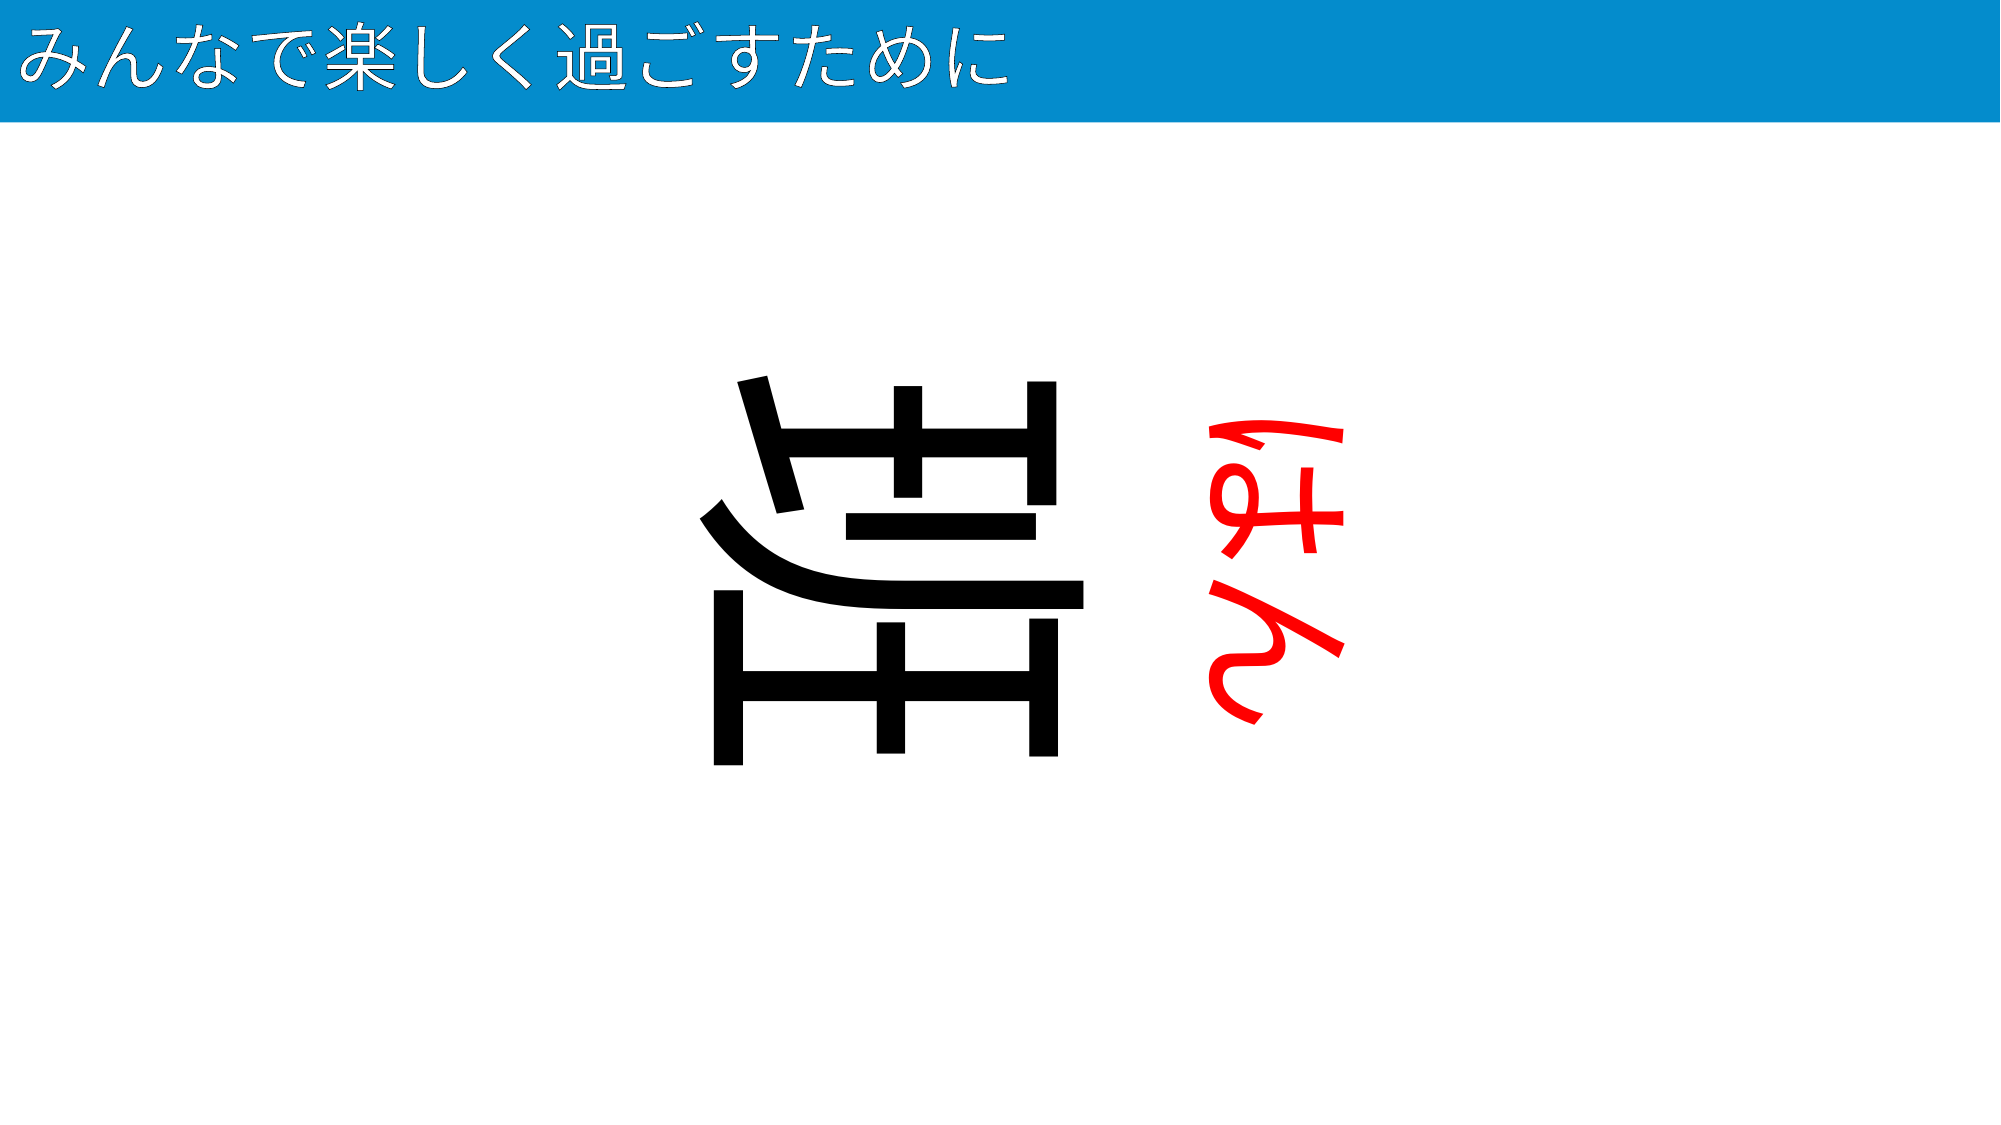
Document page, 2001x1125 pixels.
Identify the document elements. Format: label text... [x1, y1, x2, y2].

text_box 班 [621, 349, 1158, 815]
title みんなで楽しく過ごすために [0, 0, 1712, 123]
slide_number 33 [1712, 0, 2000, 123]
text_box はん [1158, 386, 1390, 739]
